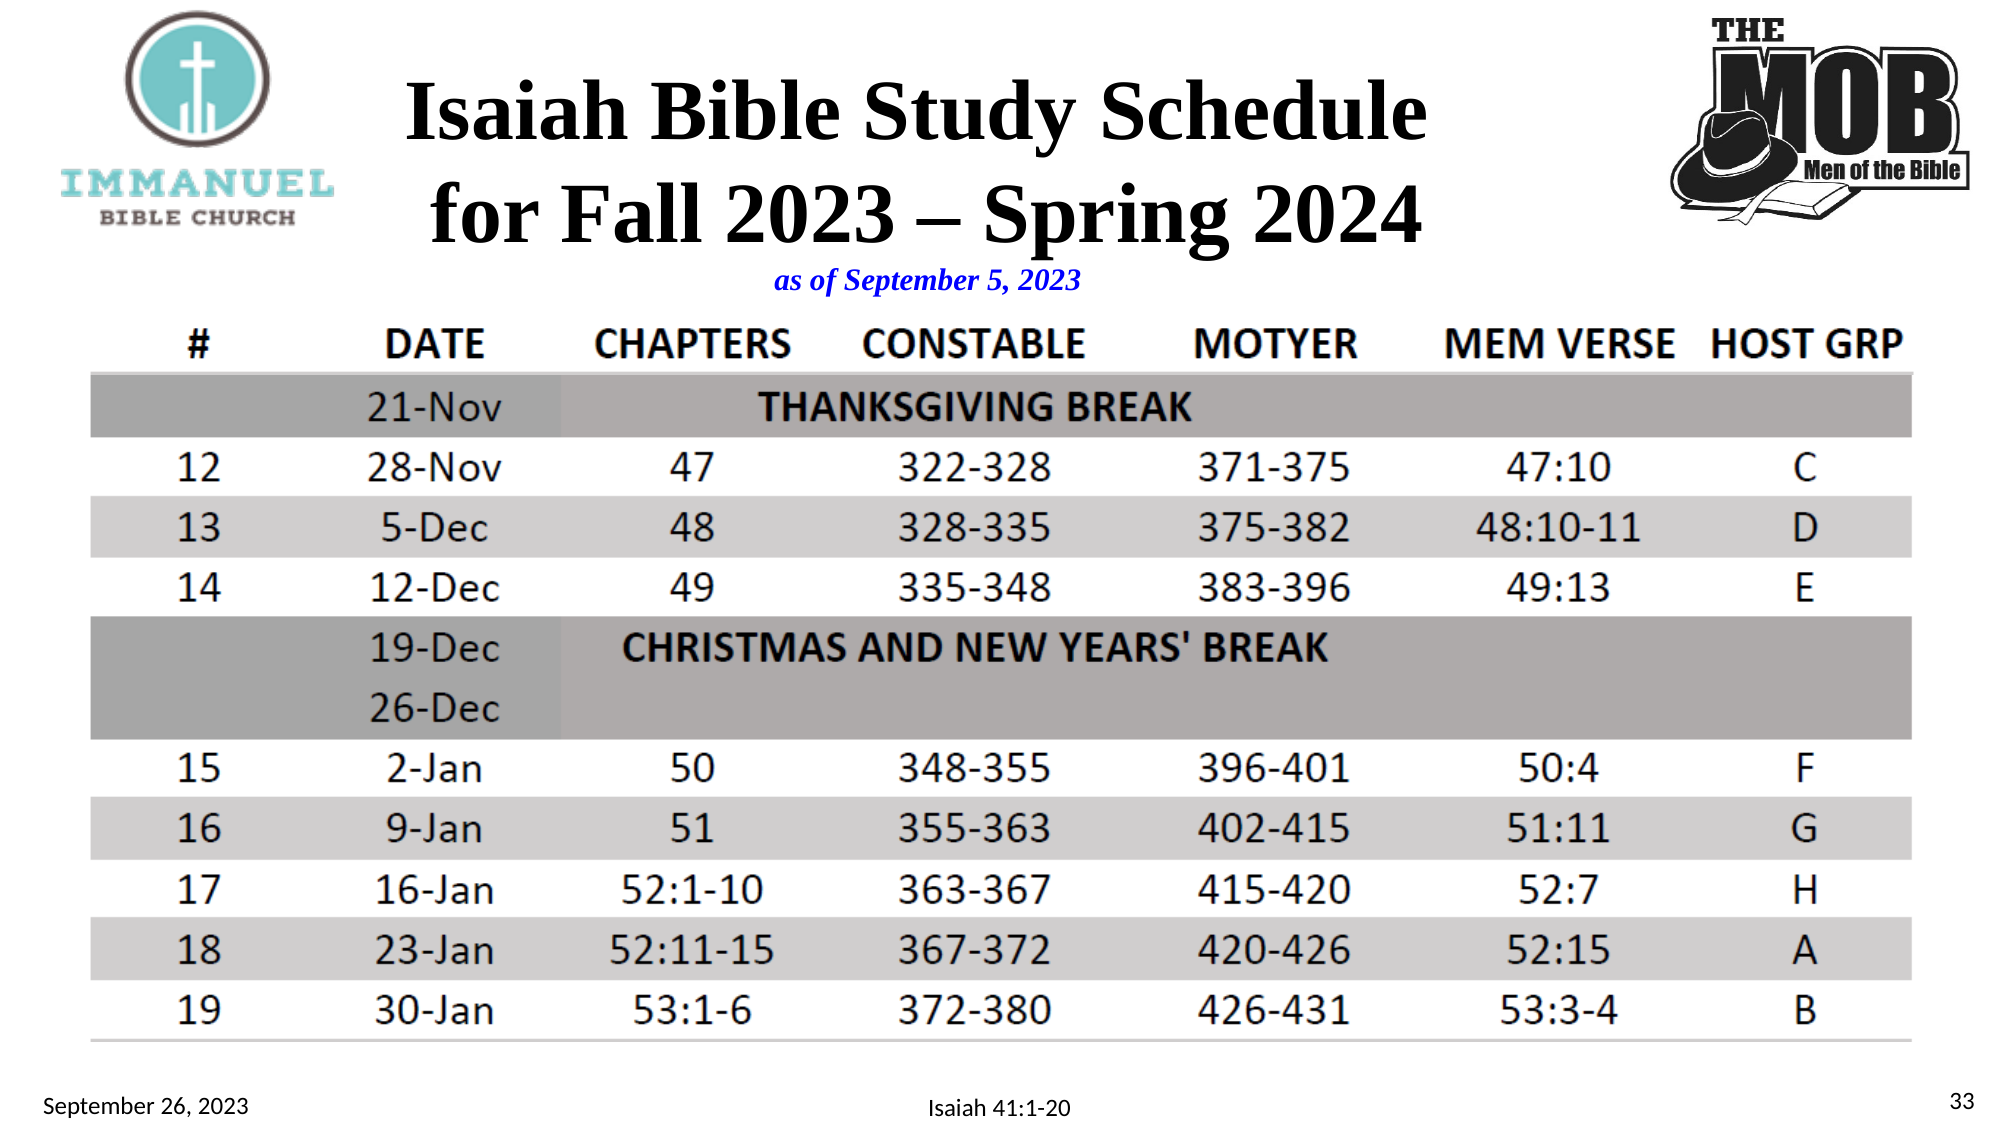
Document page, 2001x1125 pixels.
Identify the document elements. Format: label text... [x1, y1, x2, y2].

picture [58, 0, 338, 250]
footer Isaiah 41:1-20 [308, 1076, 1692, 1125]
picture [84, 315, 1924, 1043]
title Isaiah Bible Study Schedule for Fall 2023 – Spring 2024 as of September 5, 2023 [320, 33, 1536, 315]
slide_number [28, 1074, 372, 1125]
slide_number 32 [1839, 1069, 1990, 1125]
picture [1662, 18, 1975, 228]
